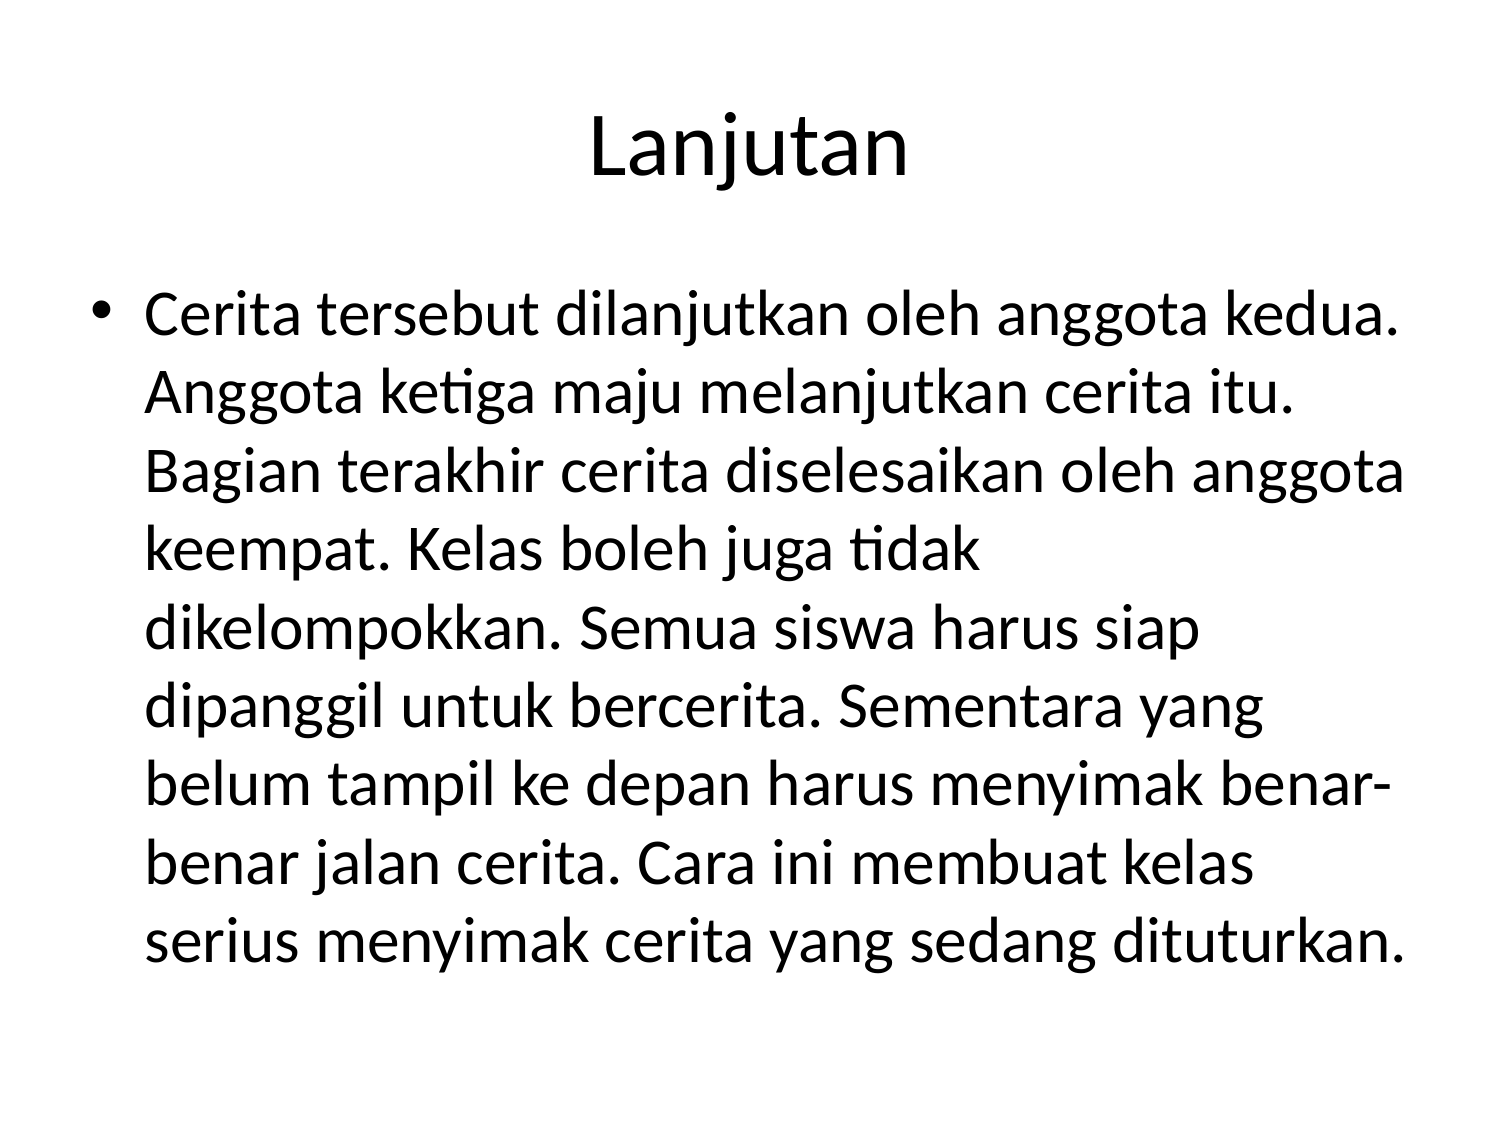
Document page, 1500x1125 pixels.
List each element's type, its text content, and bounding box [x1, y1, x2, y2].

title Lanjutan [75, 45, 1425, 233]
list Cerita tersebut dilanjutkan oleh anggota kedua. Anggota ketiga maju melanjutkan cerita itu. Bagian terakhir cerita diselesaikan oleh anggota keempat. Kelas boleh juga tidak dikelompokkan. Semua siswa harus siap dipanggil untuk bercerita. Sementara yang belum tampil ke depan harus menyimak benar-benar jalan cerita. Cara ini membuat kelas serius menyimak cerita yang sedang dituturkan. [75, 262, 1425, 1005]
